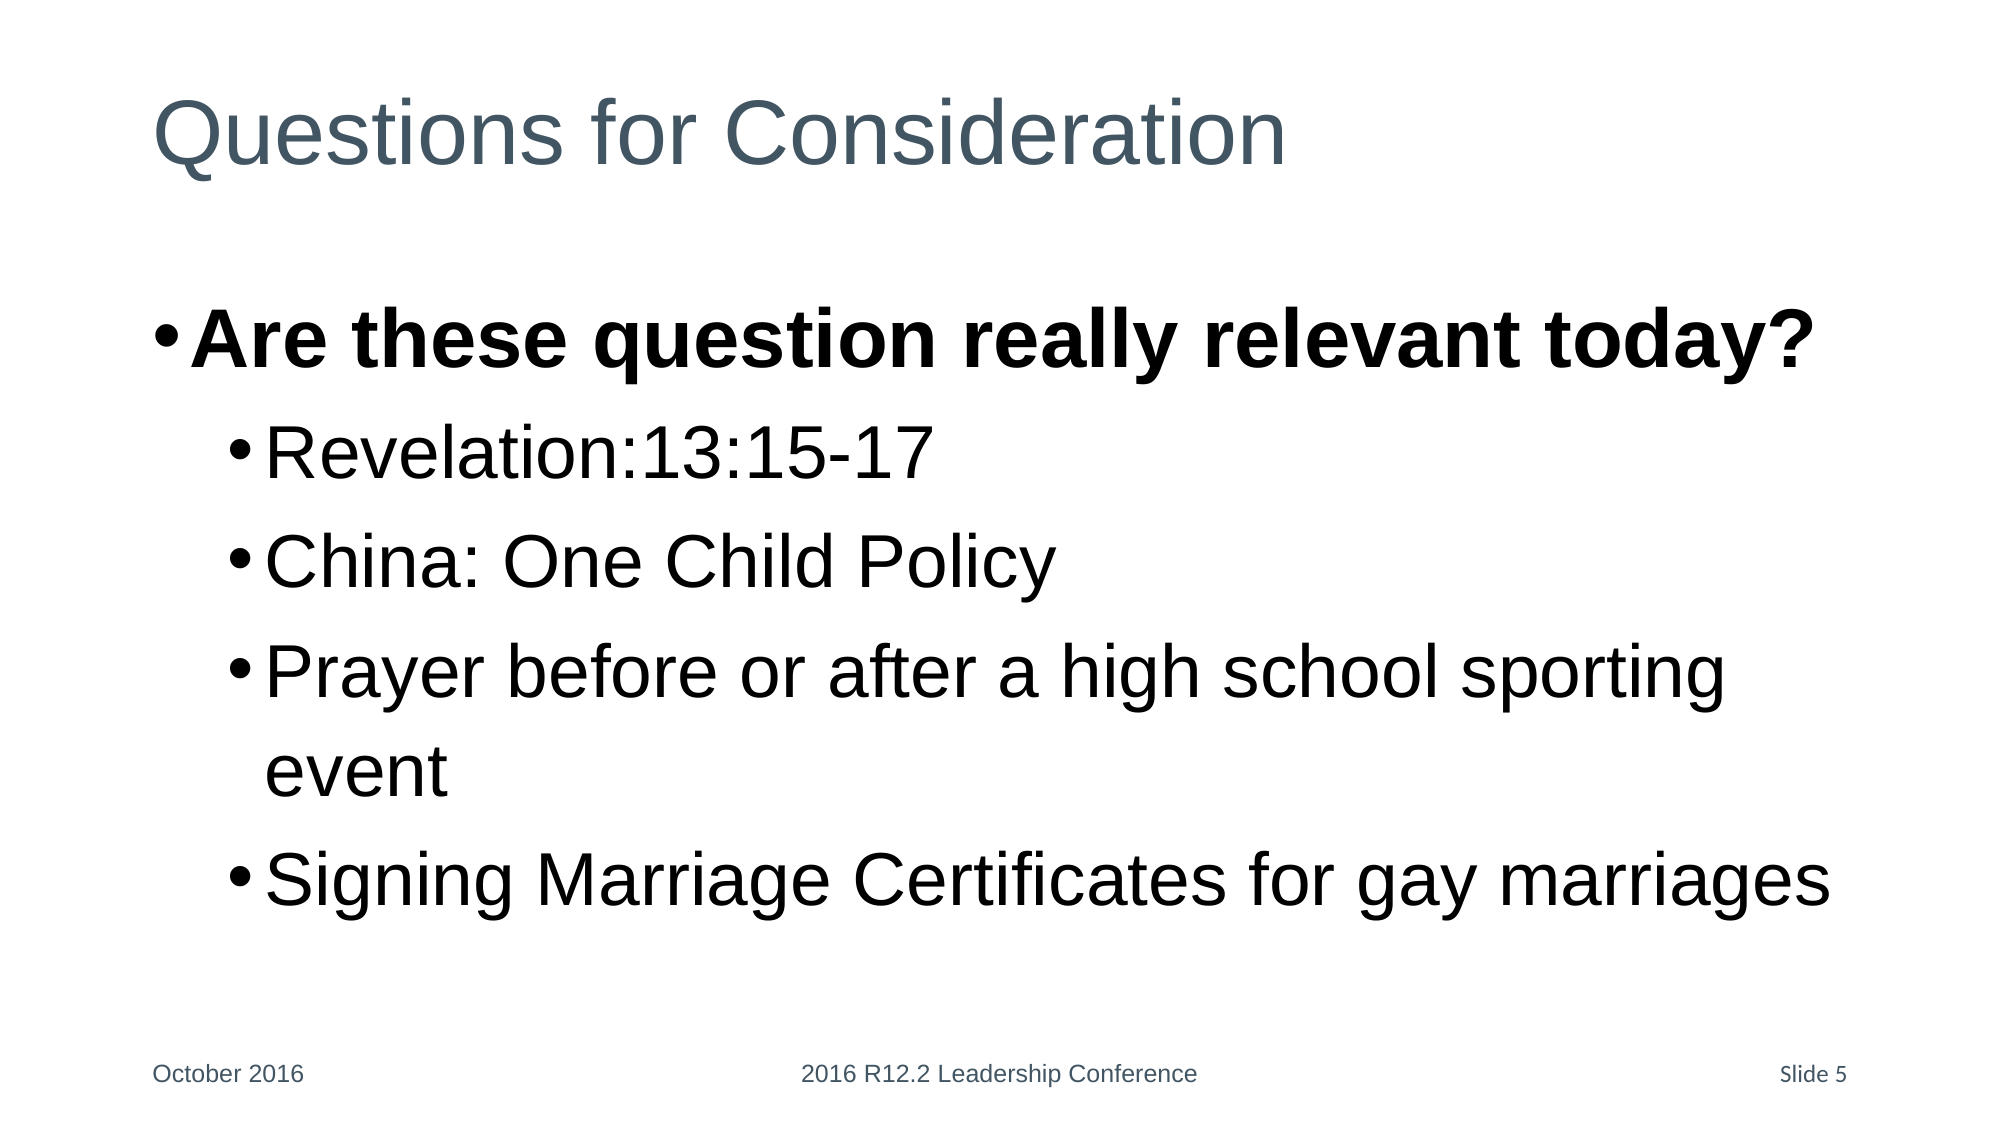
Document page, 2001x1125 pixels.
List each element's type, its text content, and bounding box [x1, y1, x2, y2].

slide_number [137, 1042, 588, 1103]
slide_number Slide 5 [1412, 1042, 1863, 1103]
footer 2016 R12.2 Leadership Conference [662, 1042, 1338, 1103]
title Questions for Consideration [137, 59, 1863, 210]
list Are these question really relevant today? Revelation:13:15-17 China: One Child Policy Prayer before or after a high school sporting event Signing Marriage Certificates for gay marriages [137, 266, 1902, 1014]
